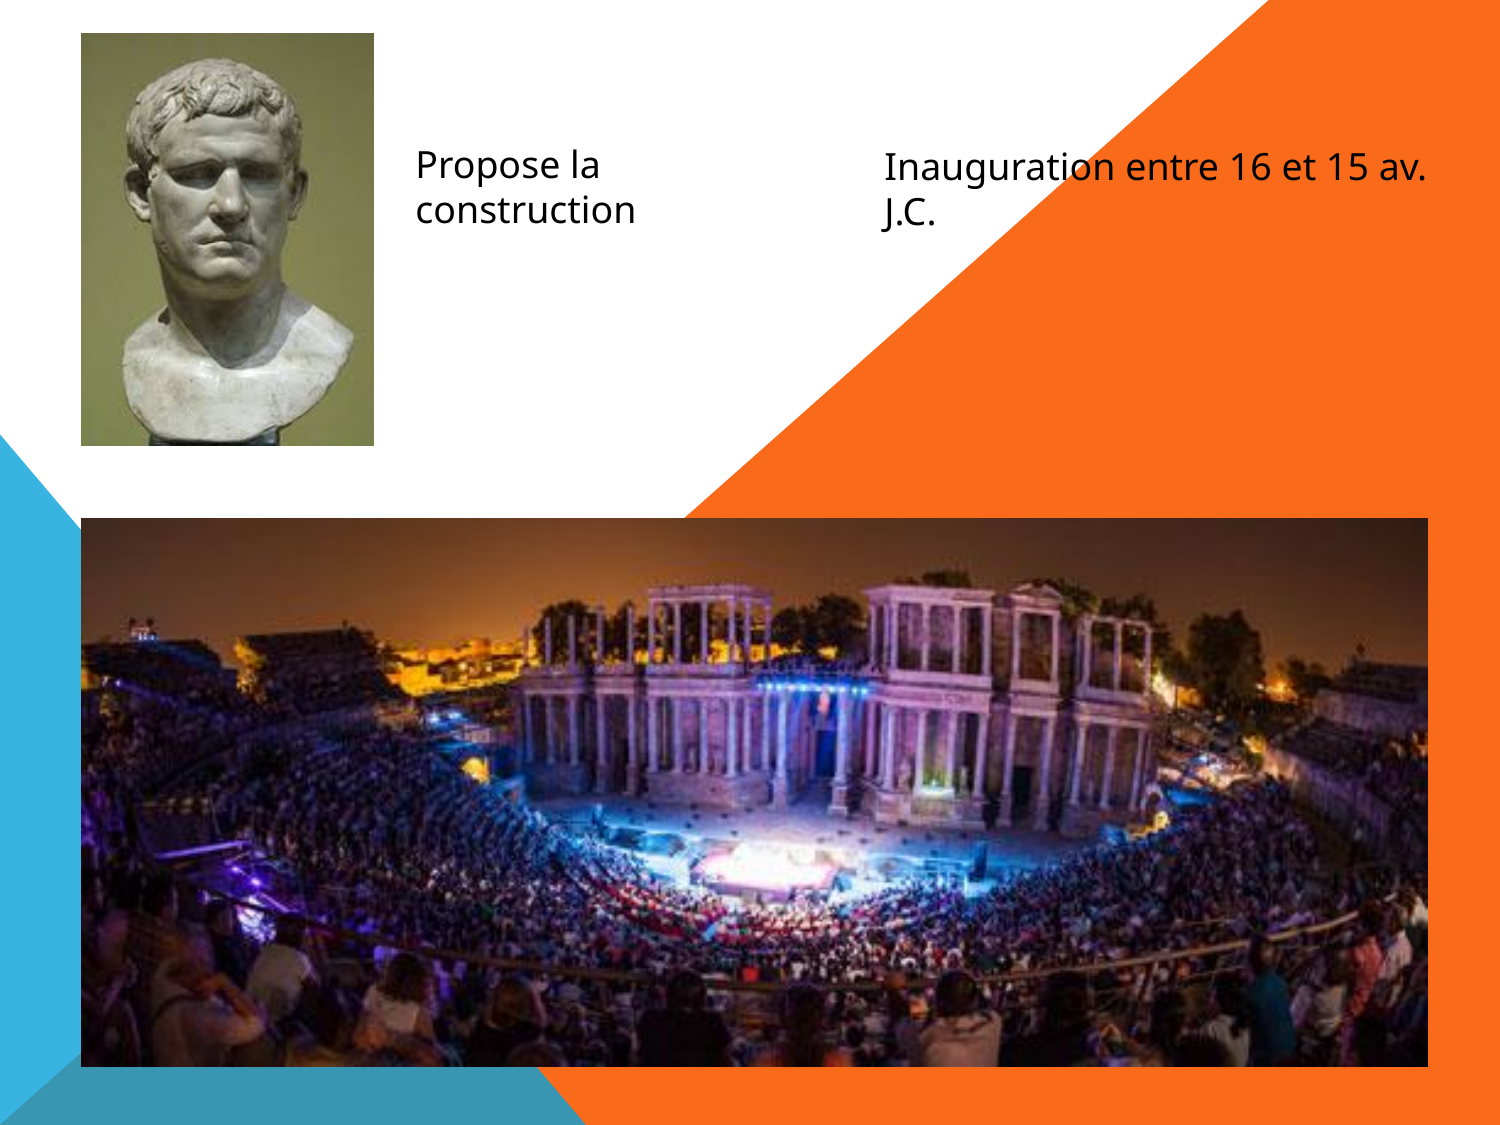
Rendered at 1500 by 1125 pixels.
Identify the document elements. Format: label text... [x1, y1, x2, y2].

text_box Inauguration entre 16 et 15 av. J.C. [869, 135, 1463, 241]
text_box Propose la construction [400, 133, 727, 239]
picture [81, 518, 1428, 1067]
picture [81, 33, 374, 446]
